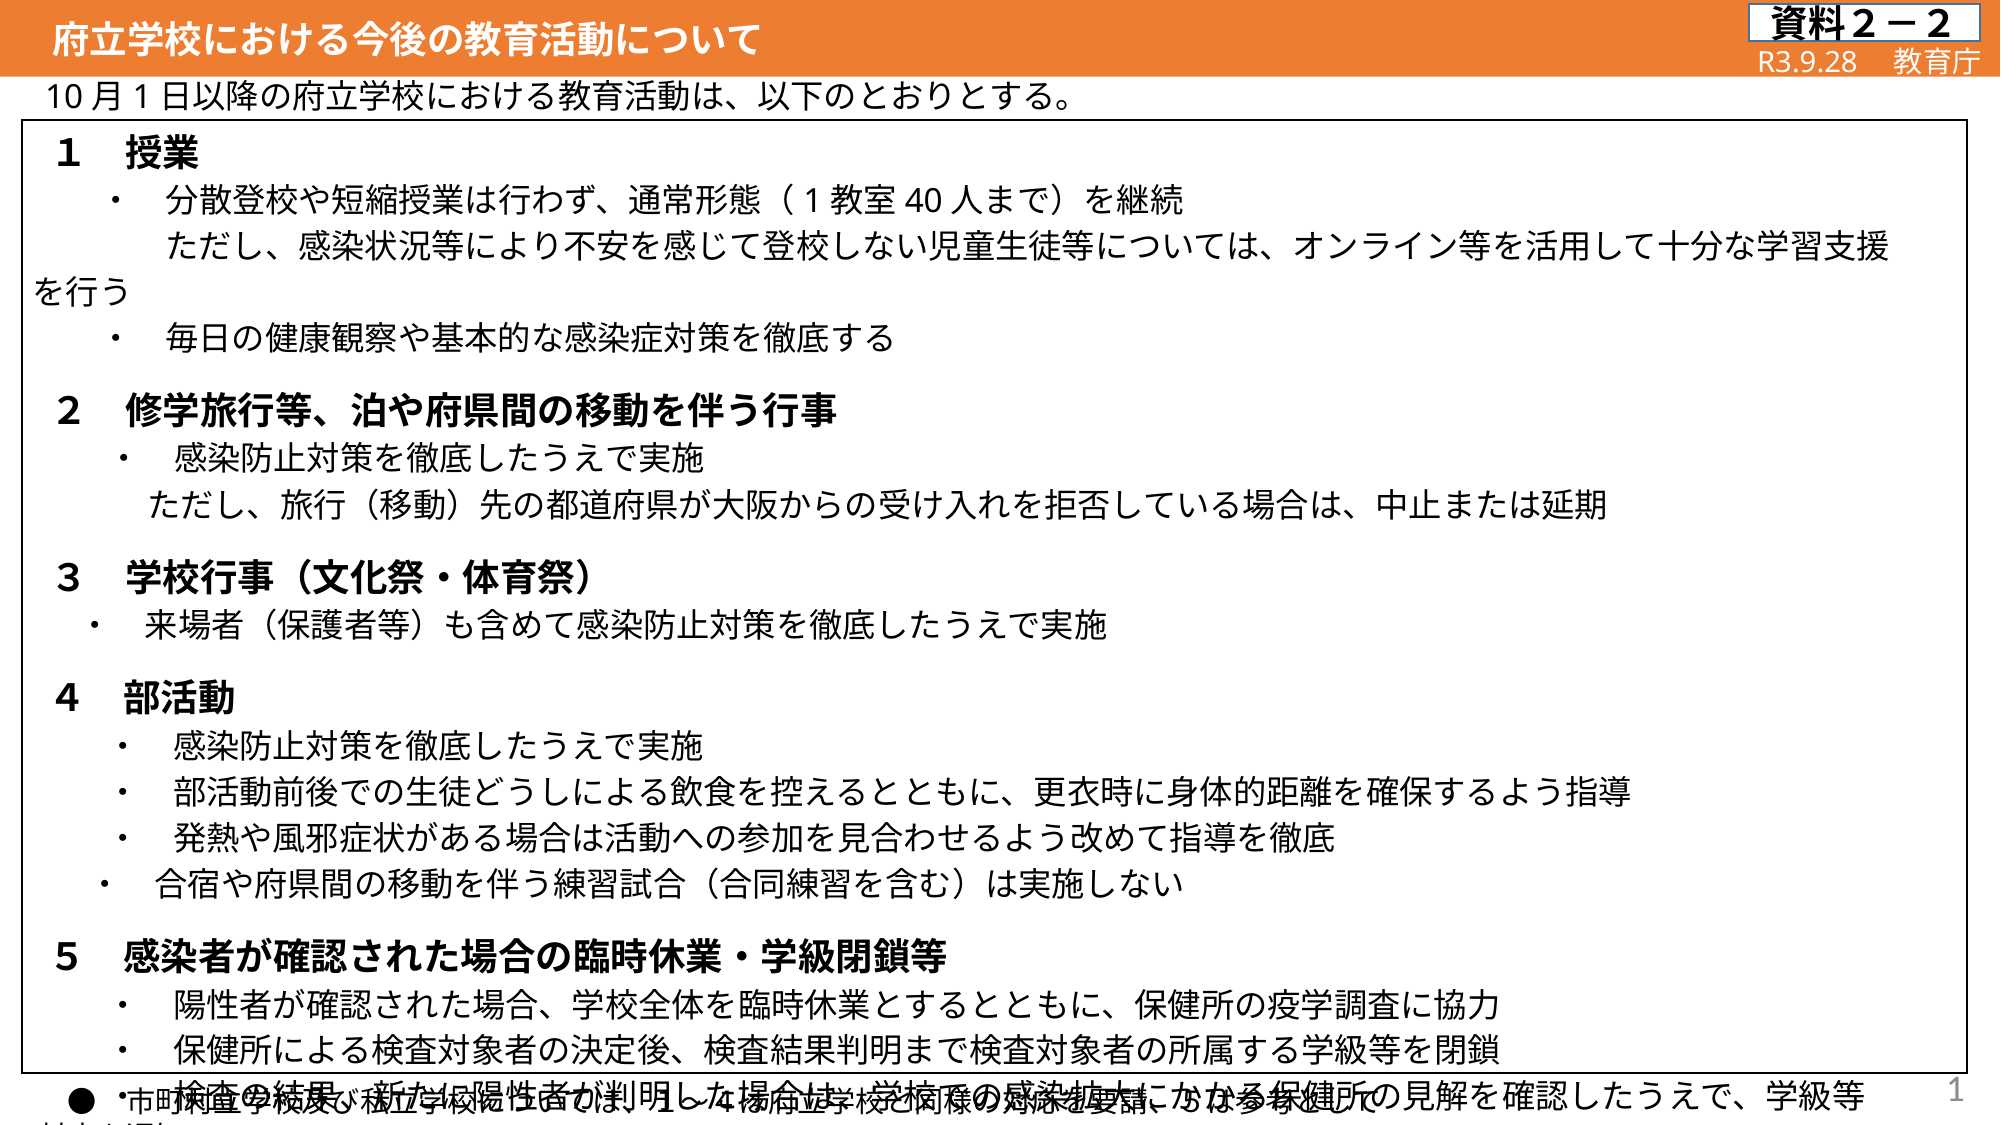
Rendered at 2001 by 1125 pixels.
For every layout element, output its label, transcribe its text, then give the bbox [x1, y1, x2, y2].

text_box 資料２－２ [1748, 3, 1981, 42]
text_box １ 授業 ・ 分散登校や短縮授業は行わず、通常形態（1教室40人まで）を継続 ただし、感染状況等により不安を感じて登校しない児童生徒等については、オンライン等を活用して十分な学習支援を行う ・ 毎日の健康観察や基本的な感染症対策を徹底する ２ 修学旅行等、泊や府県間の移動を伴う行事 ・ 感染防止対策を徹底したうえで実施 ただし、旅行（移動）先の都道府県が大阪からの受け入れを拒否している場合は、中止または延期 ３ 学校行事（文化祭・体育祭） ・ 来場者（保護者等）も含めて感染防止対策を徹底したうえで実施 ４ 部活動 ・ 感染防止対策を徹底したうえで実施 ・ 部活動前後での生徒どうしによる飲食を控えるとともに、更衣時に身体的距離を確保するよう指導 ・ 発熱や風邪症状がある場合は活動への参加を見合わせるよう改めて指導を徹底 ・ 合宿や府県間の移動を伴う練習試合（合同練習を含む）は実施しない ５ 感染者が確認された場合の臨時休業・学級閉鎖等 ・ 陽性者が確認された場合、学校全体を臨時休業とするとともに、保健所の疫学調査に協力 ・ 保健所による検査対象者の決定後、検査結果判明まで検査対象者の所属する学級等を閉鎖 ・ 検査の結果、新たに陽性者が判明した場合は、学校での感染拡大にかかる保健所の見解を確認したうえで、学級等の再開を判断 [18, 120, 1914, 1125]
text_box 府立学校における今後の教育活動について [0, 0, 2000, 78]
text_box 10月1日以降の府立学校における教育活動は、以下のとおりとする。 [30, 67, 1845, 123]
slide_number 1 [1642, 1056, 1980, 1117]
text_box R3.9.28 教育庁 [1742, 35, 2000, 86]
text_box [21, 119, 1968, 1074]
text_box ● 市町村立学校及び私立学校については、１～４は府立学校と同様の対応を要請、５は参考として対応を通知 [23, 1076, 1411, 1125]
